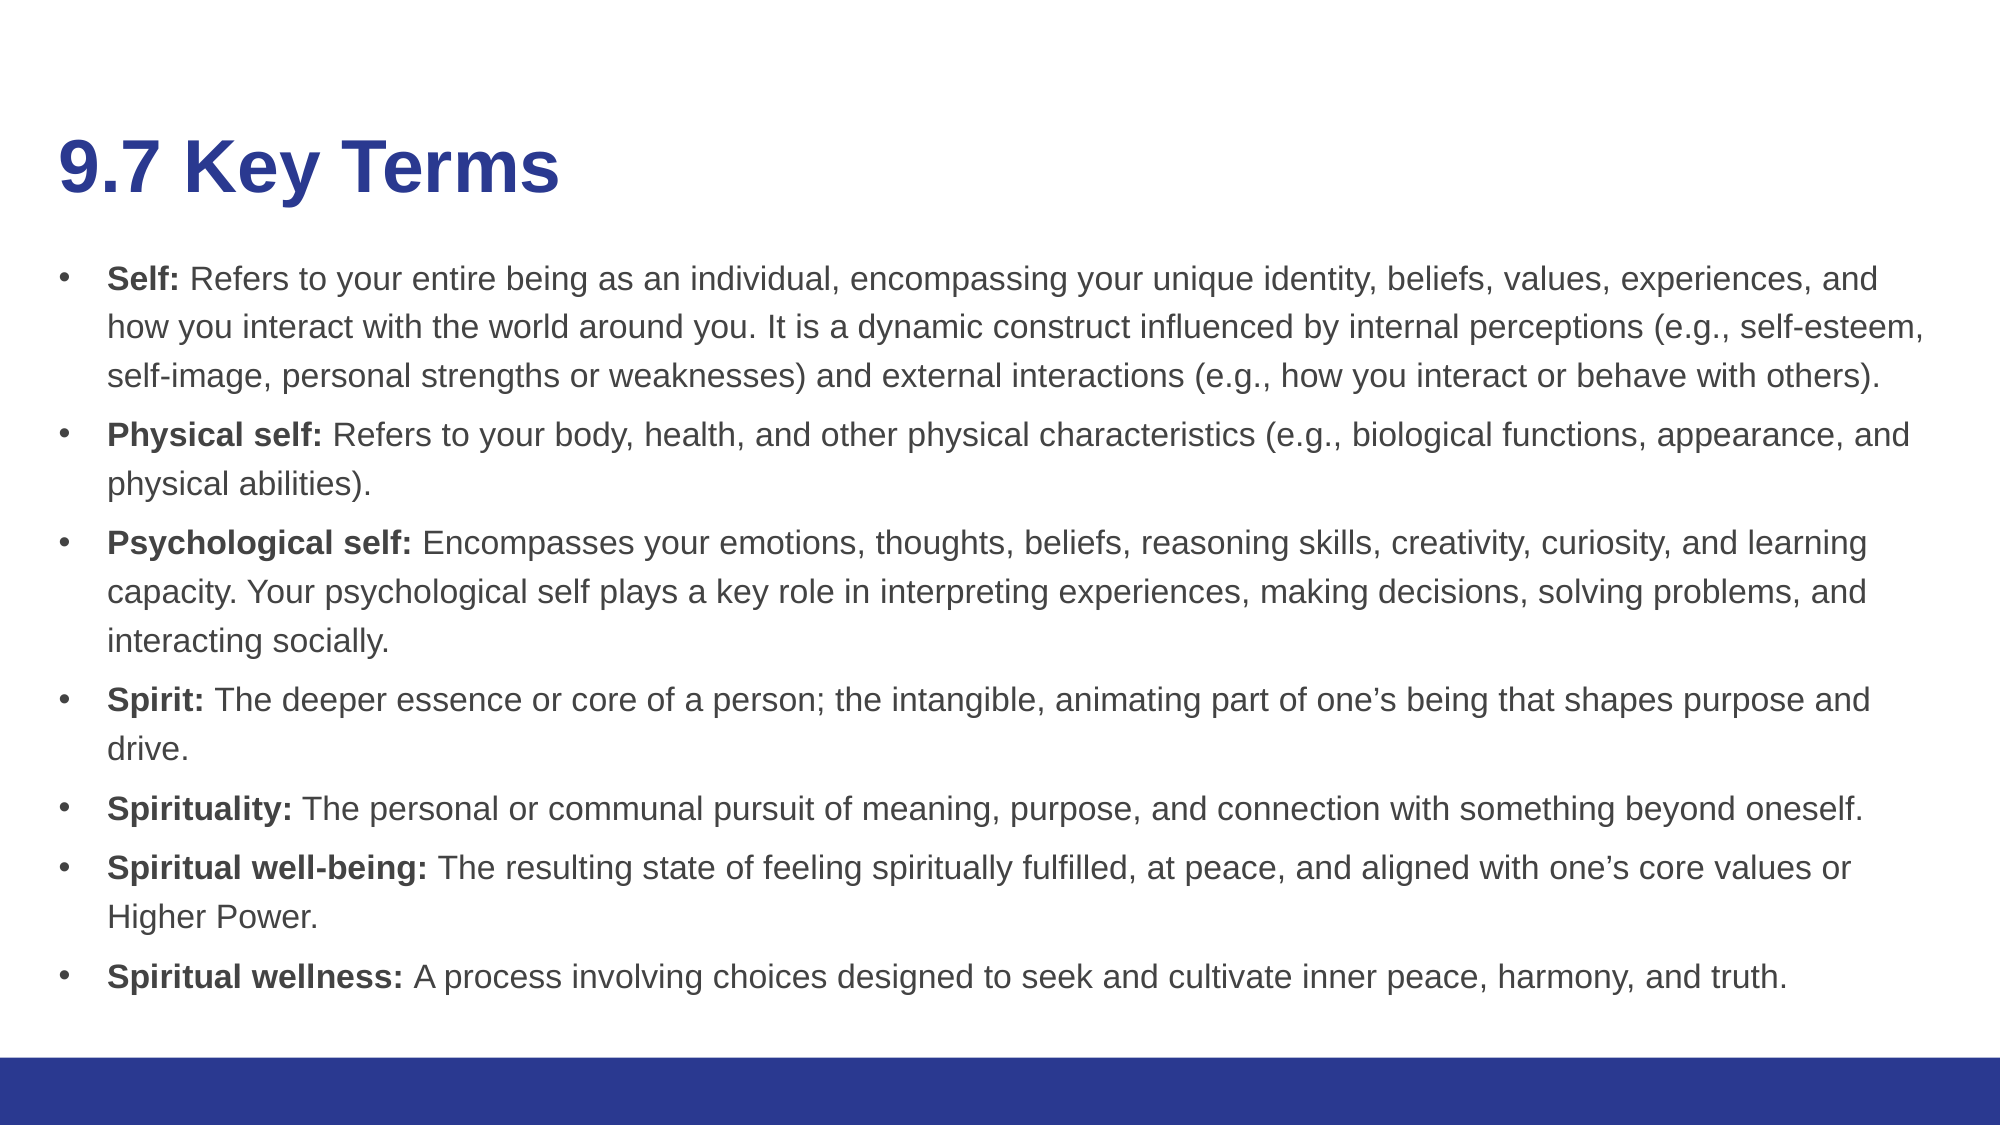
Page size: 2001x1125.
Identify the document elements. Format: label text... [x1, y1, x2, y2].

title 9.7 Key Terms [43, 60, 1948, 240]
list Self: Refers to your entire being as an individual, encompassing your unique identity, beliefs, values, experiences, and how you interact with the world around you. It is a dynamic construct influenced by internal perceptions (e.g., self-esteem, self-image, personal strengths or weaknesses) and external interactions (e.g., how you interact or behave with others). Physical self: Refers to your body, health, and other physical characteristics (e.g., biological functions, appearance, and physical abilities). Psychological self: Encompasses your emotions, thoughts, beliefs, reasoning skills, creativity, curiosity, and learning capacity. Your psychological self plays a key role in interpreting experiences, making decisions, solving problems, and interacting socially. Spirit: The deeper essence or core of a person; the intangible, animating part of one’s being that shapes purpose and drive. Spirituality: The personal or communal pursuit of meaning, purpose, and connection with something beyond oneself. Spiritual well-being: The resulting state of feeling spiritually fulfilled, at peace, and aligned with one’s core values or Higher Power. Spiritual wellness: A process involving choices designed to seek and cultivate inner peace, harmony, and truth. [43, 240, 1948, 1055]
